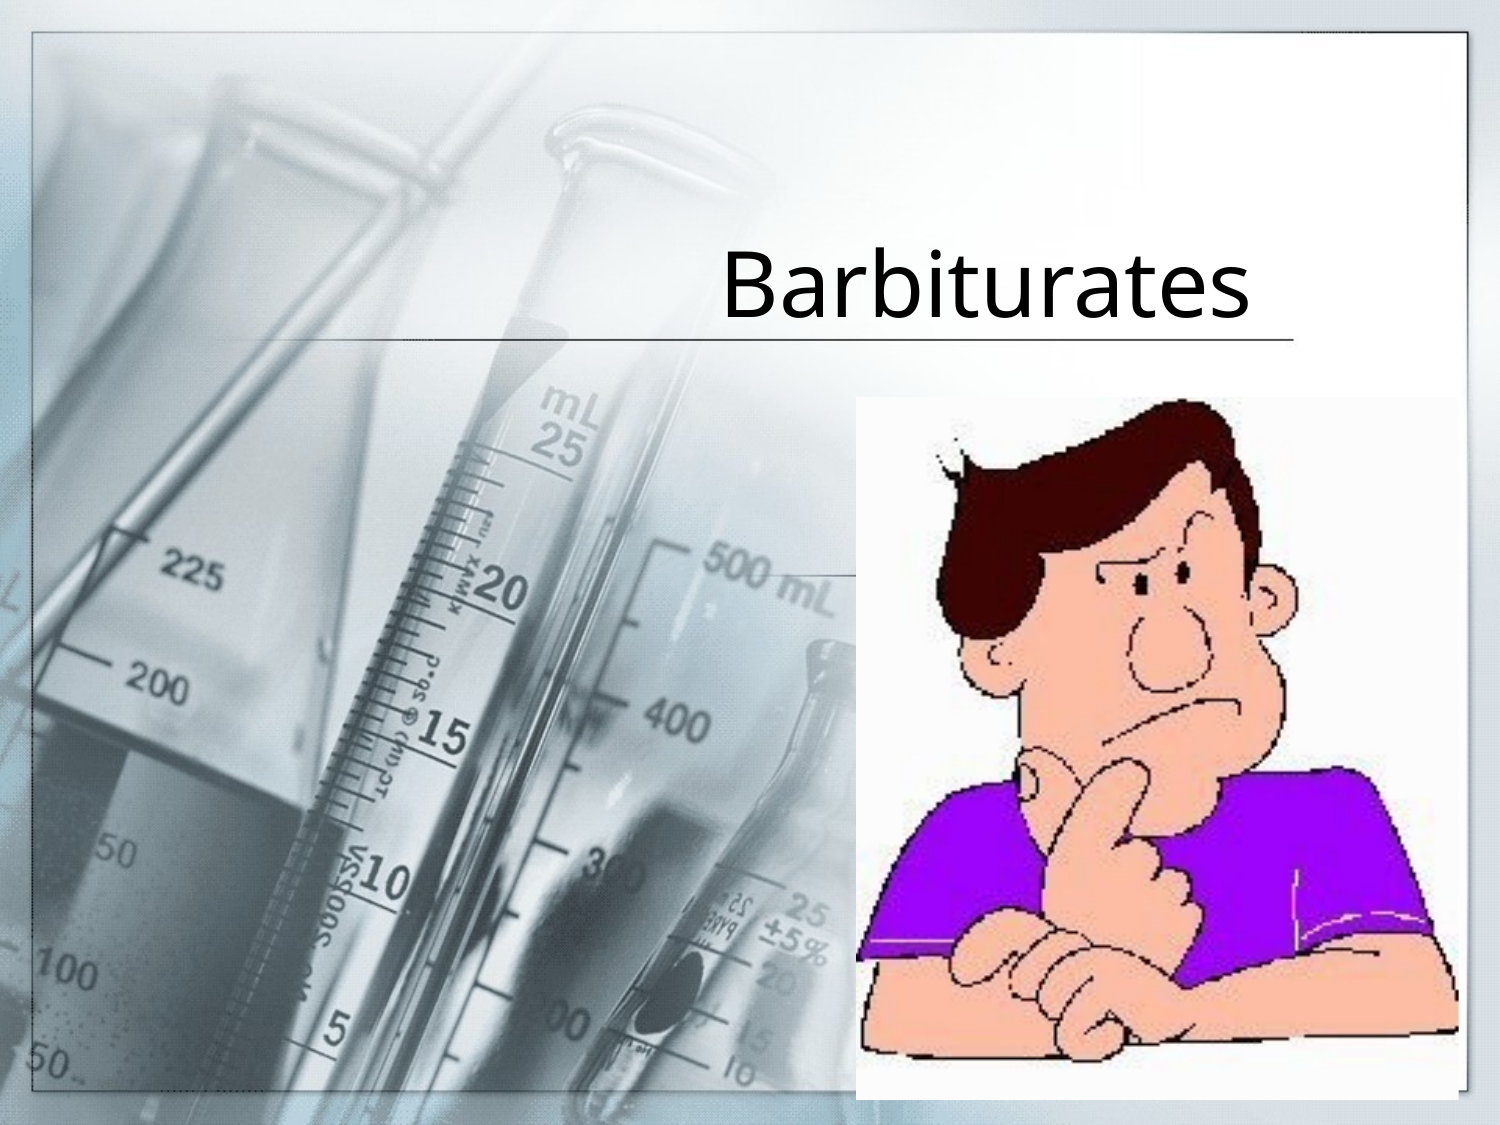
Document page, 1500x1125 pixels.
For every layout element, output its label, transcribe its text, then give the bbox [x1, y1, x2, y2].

title Barbiturates [717, 224, 1287, 415]
text_box [0, 0, 1500, 1125]
text_box [856, 397, 1459, 1100]
